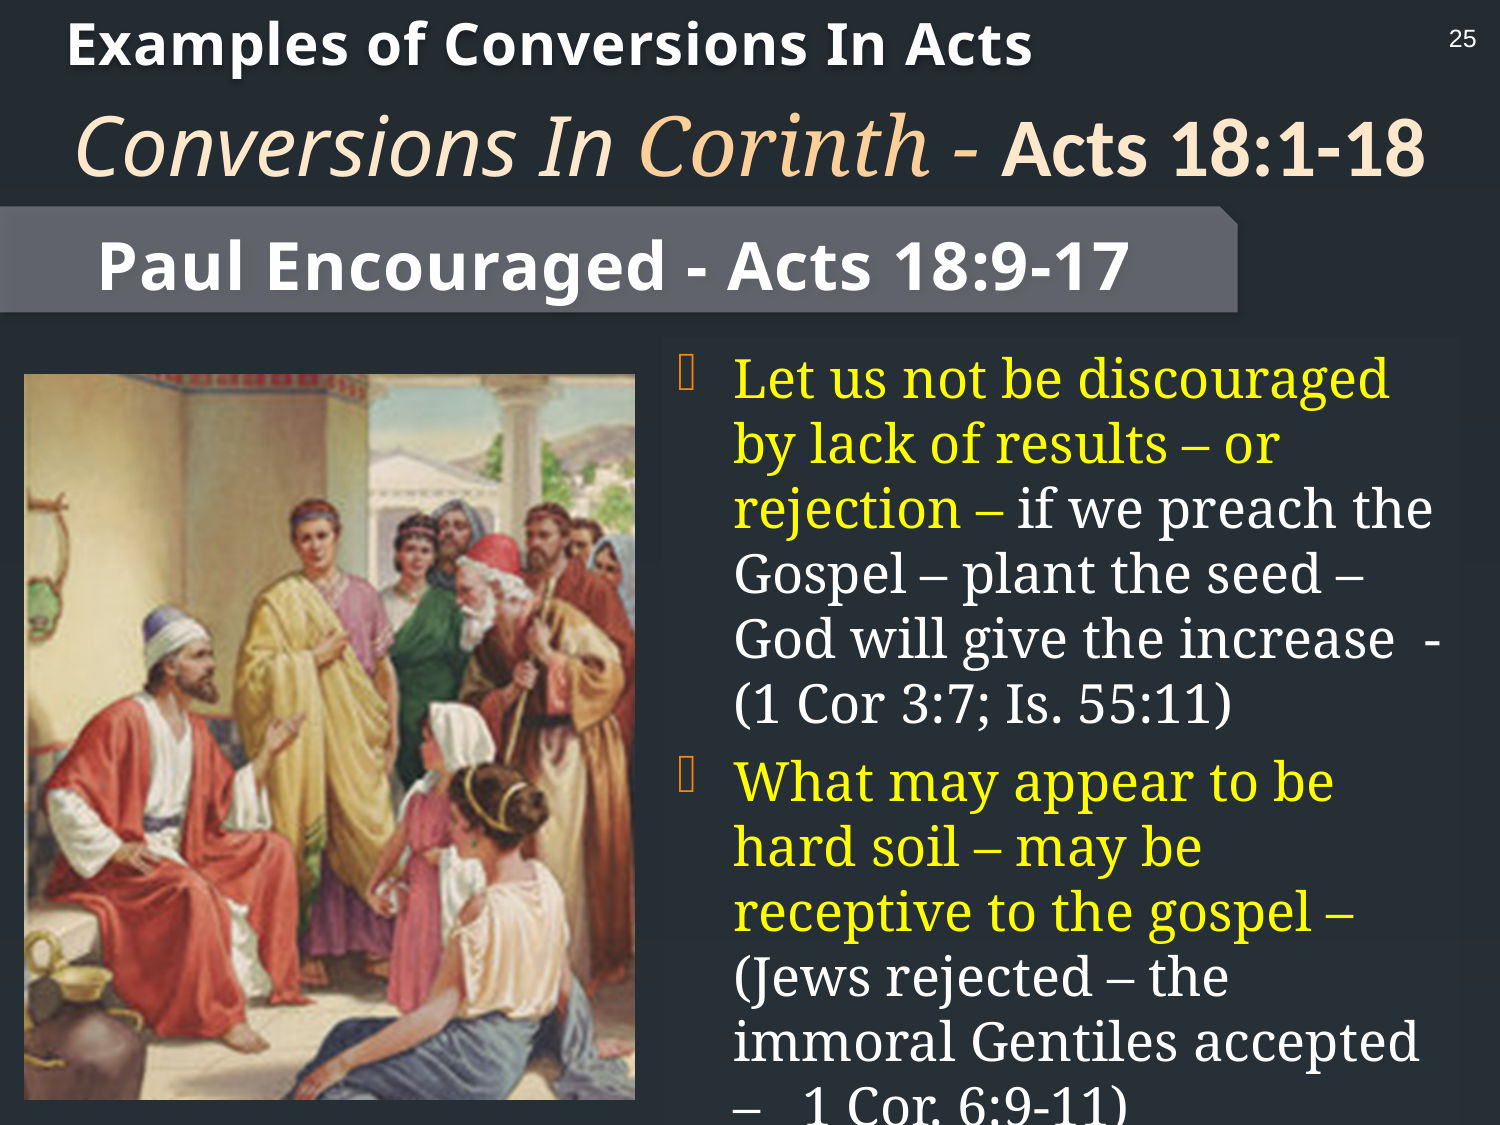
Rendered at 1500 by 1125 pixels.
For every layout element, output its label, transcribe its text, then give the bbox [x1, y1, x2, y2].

text_box Examples of Conversions In Acts [0, 0, 1100, 85]
text_box Let us not be discouraged by lack of results – or rejection – if we preach the Gospel – plant the seed – God will give the increase - (1 Cor 3:7; Is. 55:11) What may appear to be hard soil – may be receptive to the gospel – (Jews rejected – the immoral Gentiles accepted – 1 Cor. 6:9-11) [662, 337, 1460, 1125]
slide_number 25 [1337, 12, 1492, 62]
picture [24, 374, 636, 1101]
text_box Paul Encouraged - Acts 18:9-17 [0, 204, 1240, 315]
text_box Conversions In Corinth - Acts 18:1-18 [0, 85, 1500, 201]
